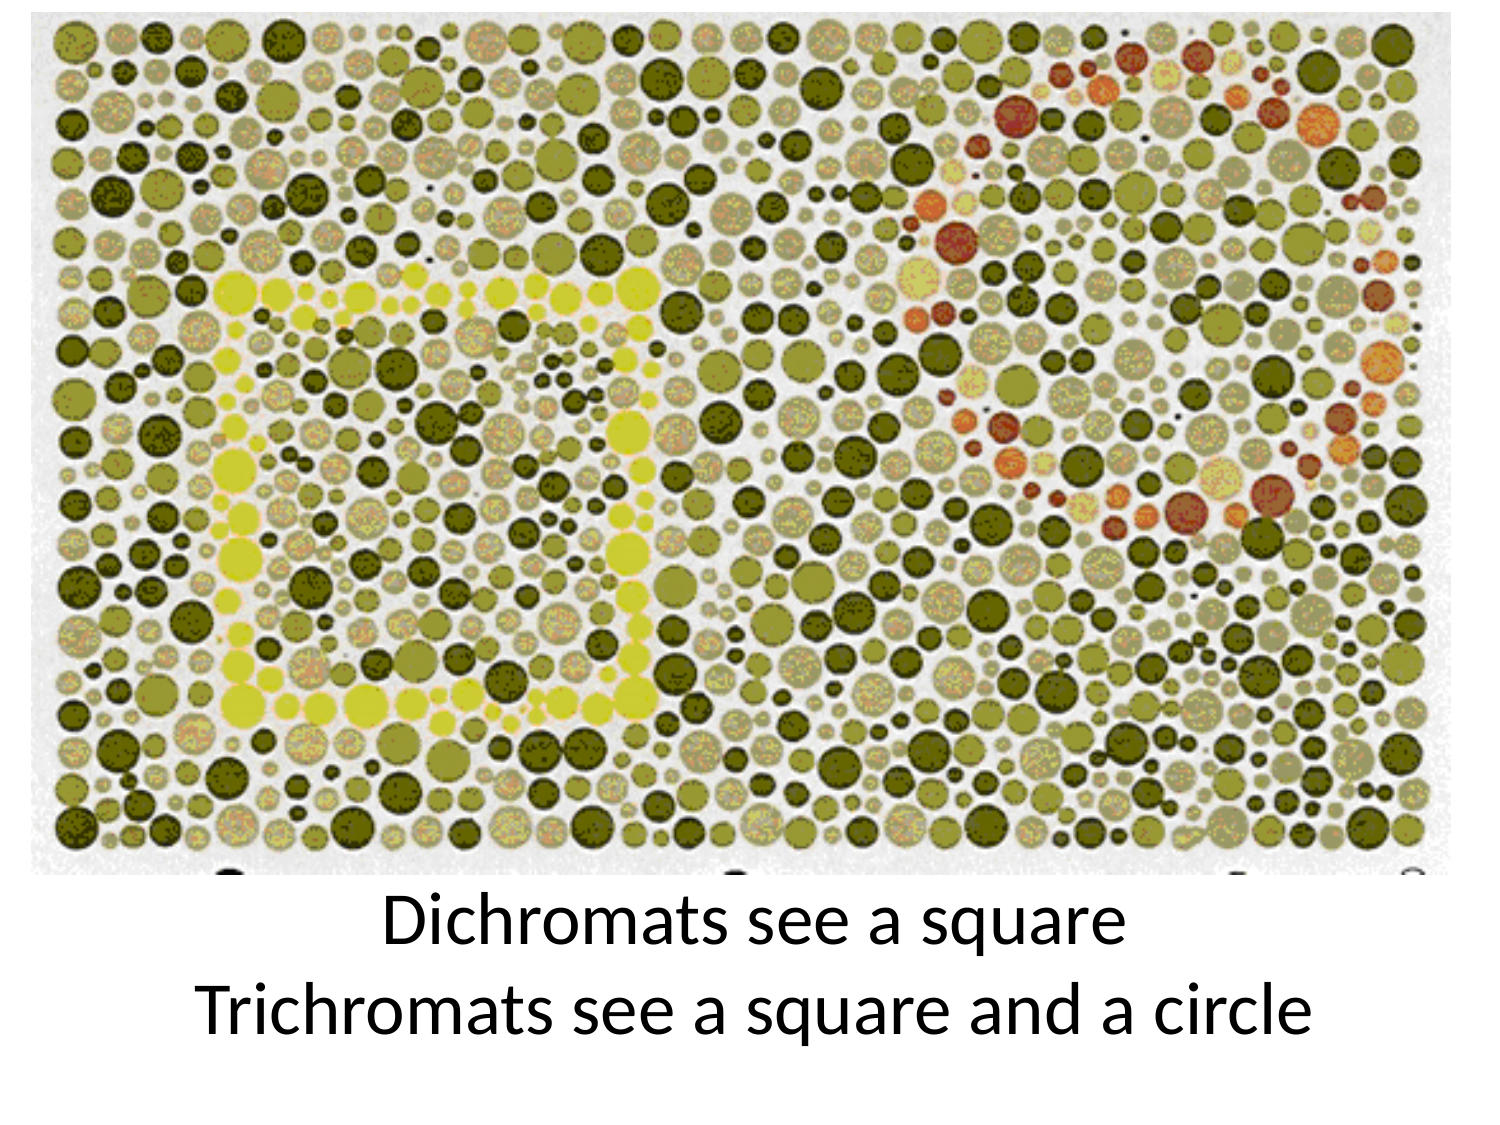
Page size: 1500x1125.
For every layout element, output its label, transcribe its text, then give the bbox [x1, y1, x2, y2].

text_box Dichromats see a square Trichromats see a square and a circle [179, 885, 1330, 1058]
picture [30, 12, 1452, 876]
